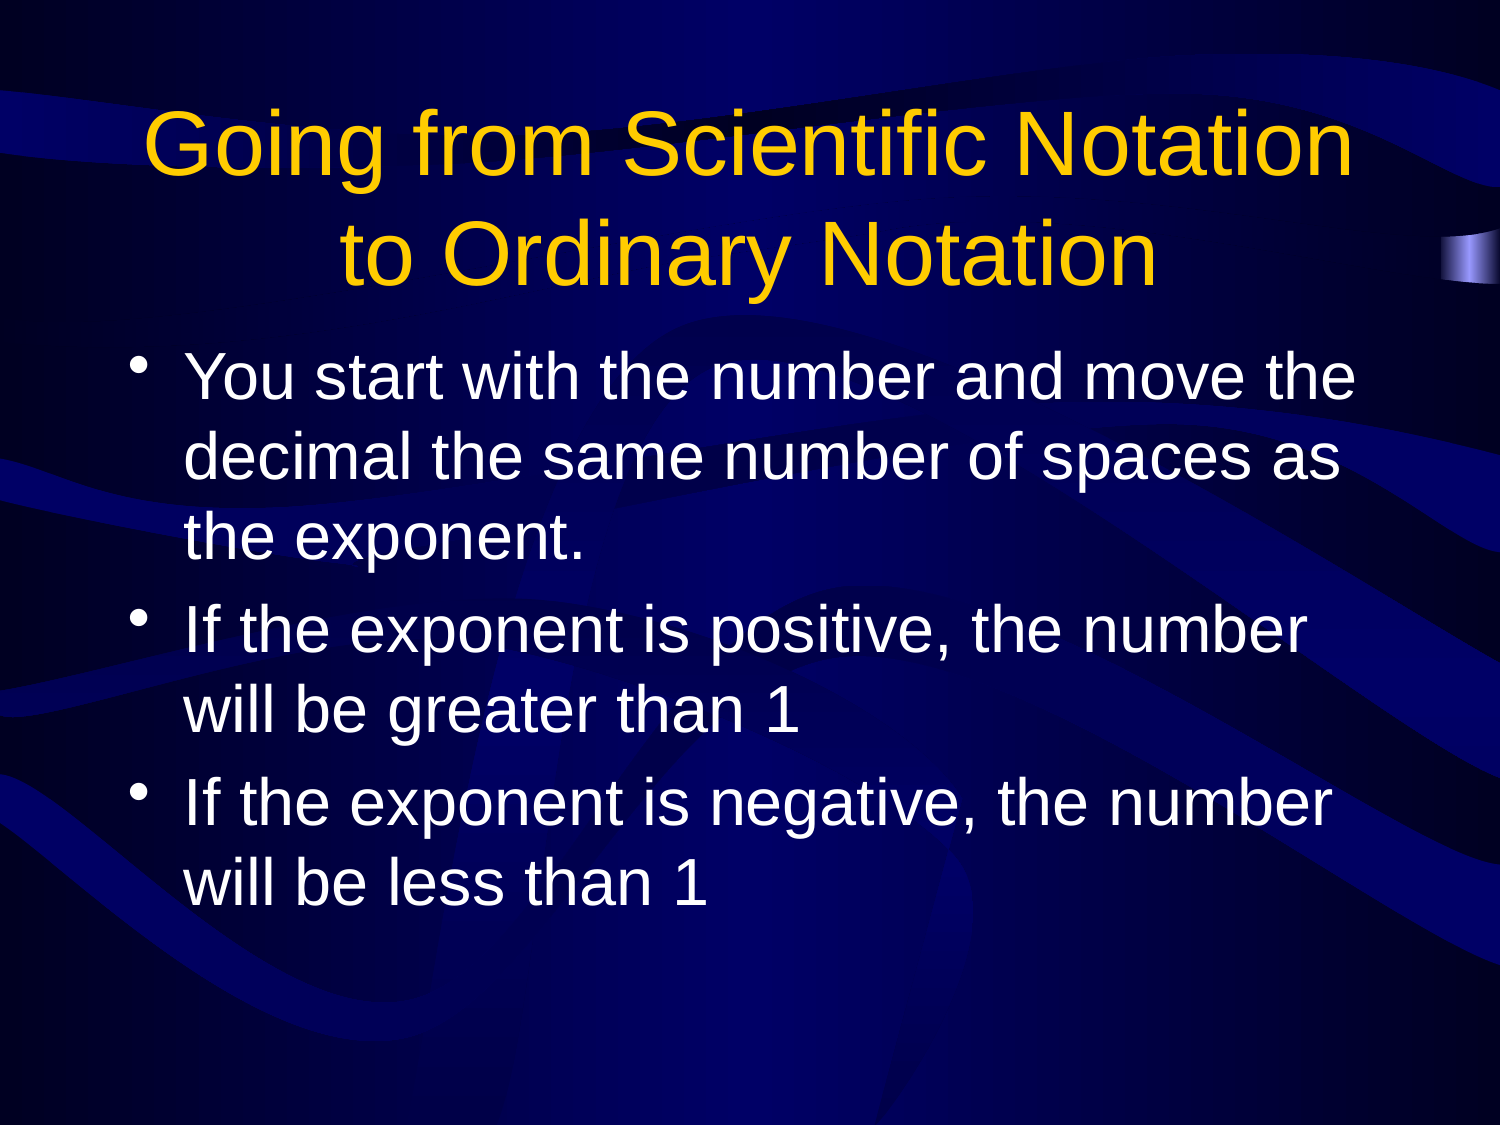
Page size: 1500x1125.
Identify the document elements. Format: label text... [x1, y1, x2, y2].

list You start with the number and move the decimal the same number of spaces as the exponent. If the exponent is positive, the number will be greater than 1 If the exponent is negative, the number will be less than 1 [112, 324, 1388, 1000]
title Going from Scientific Notation to Ordinary Notation [112, 99, 1388, 288]
